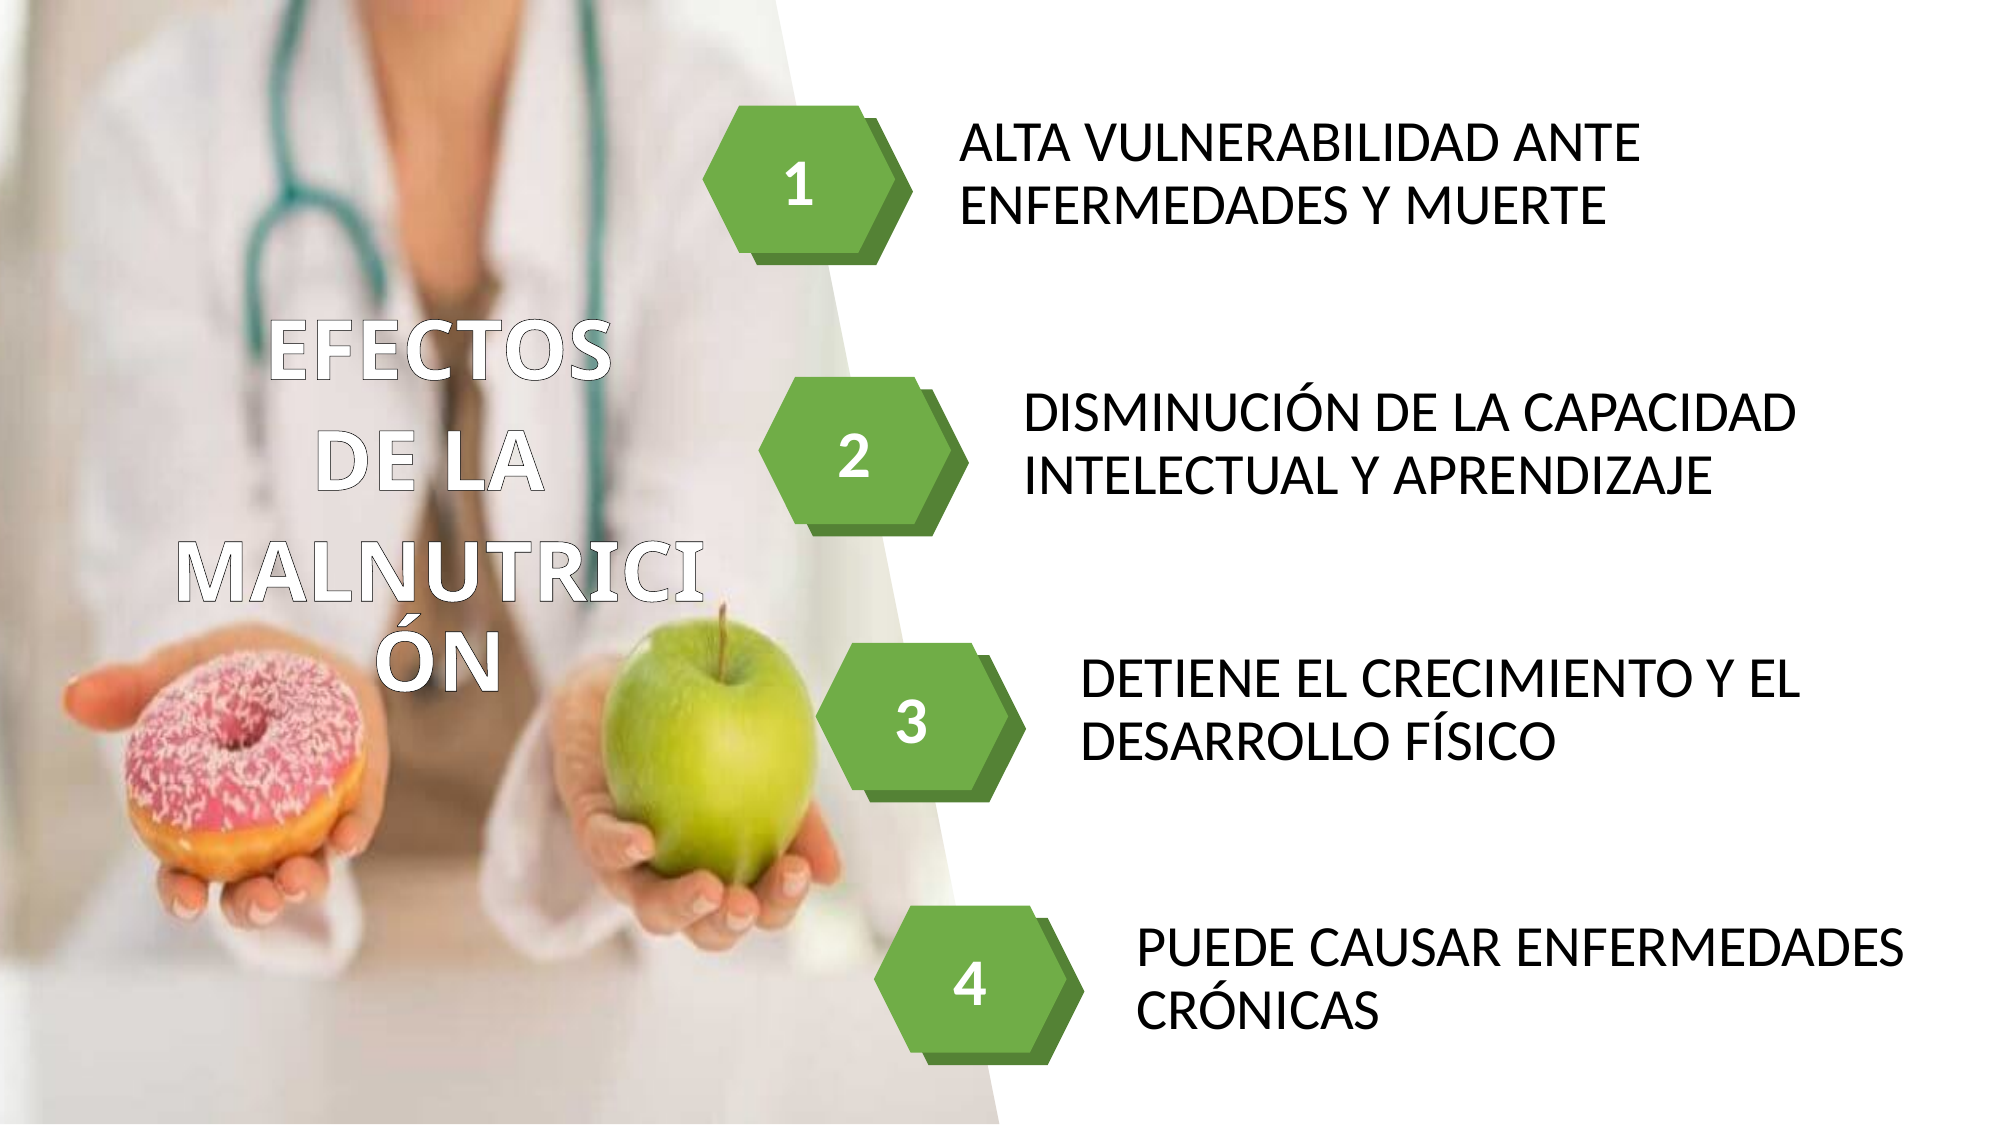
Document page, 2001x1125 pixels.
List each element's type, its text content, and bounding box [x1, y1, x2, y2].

text_box 4 [873, 905, 1067, 1053]
text_box 3 [815, 642, 1009, 791]
text_box 2 [758, 376, 952, 525]
text_box [0, 0, 1001, 1125]
text_box 1 [702, 105, 896, 253]
text_box [922, 917, 1085, 1066]
text_box PUEDE CAUSAR ENFERMEDADES CRÓNICAS [1121, 908, 2000, 1075]
text_box [864, 655, 1027, 803]
text_box DETIENE EL CRECIMIENTO Y EL DESARROLLO FÍSICO [1065, 640, 2000, 807]
text_box EFECTOS DE LA MALNUTRICIÓN [131, 300, 746, 626]
text_box [807, 389, 970, 537]
list ALTA VULNERABILIDAD ANTE ENFERMEDADES Y MUERTE [944, 103, 1905, 270]
text_box [750, 118, 914, 266]
text_box DISMINUCIÓN DE LA CAPACIDAD INTELECTUAL Y APRENDIZAJE [1008, 373, 1969, 540]
